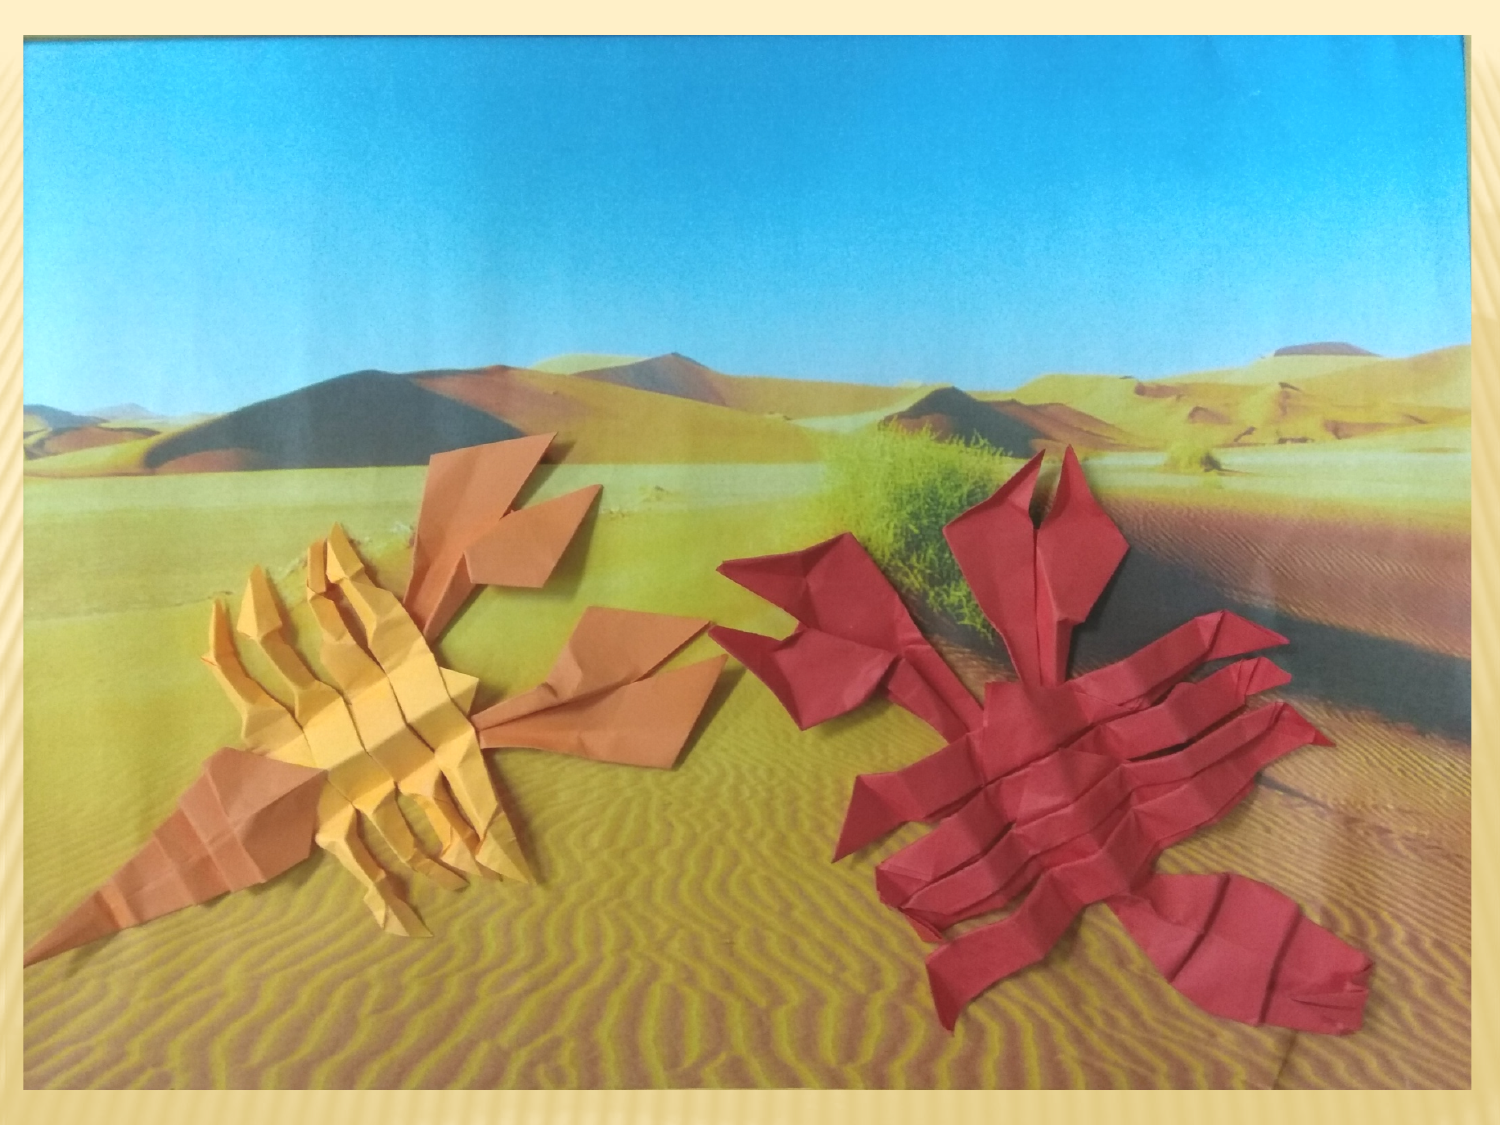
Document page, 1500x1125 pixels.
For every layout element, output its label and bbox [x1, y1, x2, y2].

picture [219, 0, 1276, 1125]
